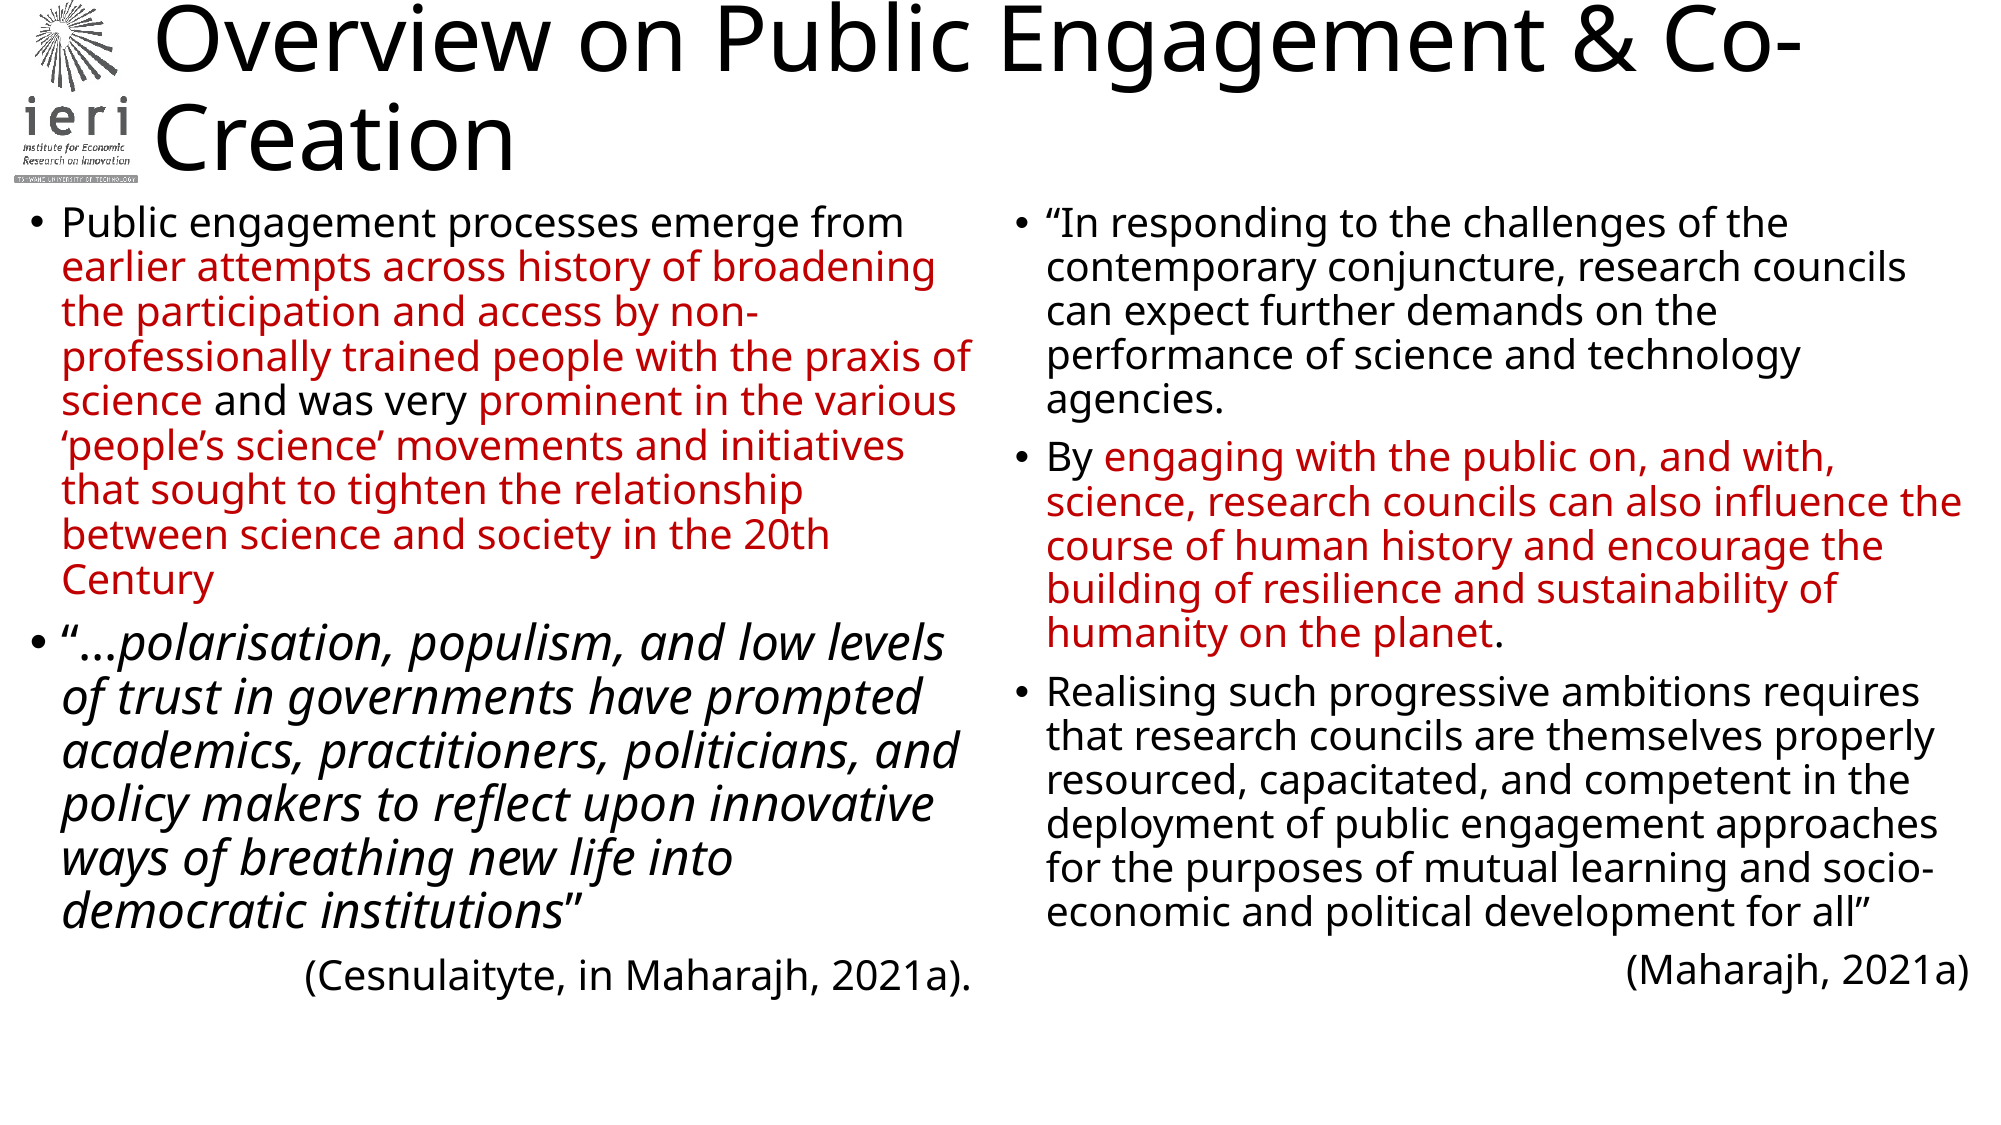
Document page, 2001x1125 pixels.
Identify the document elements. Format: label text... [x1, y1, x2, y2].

picture [14, 0, 137, 183]
list “In responding to the challenges of the contemporary conjuncture, research councils can expect further demands on the performance of science and technology agencies. By engaging with the public on, and with, science, research councils can also influence the course of human history and encourage the building of resilience and sustainability of humanity on the planet. Realising such progressive ambitions requires that research councils are themselves properly resourced, capacitated, and competent in the deployment of public engagement approaches for the purposes of mutual learning and socio-economic and political development for all” (Maharajh, 2021a) [999, 194, 1986, 1014]
title Overview on Public Engagement & Co-Creation [137, 0, 1986, 183]
list Public engagement processes emerge from earlier attempts across history of broadening the participation and access by non-professionally trained people with the praxis of science and was very prominent in the various ‘people’s science’ movements and initiatives that sought to tighten the relationship between science and society in the 20th Century “…polarisation, populism, and low levels of trust in governments have prompted academics, practitioners, politicians, and policy makers to reflect upon innovative ways of breathing new life into democratic institutions” (Cesnulaityte, in Maharajh, 2021a). [14, 193, 988, 1014]
